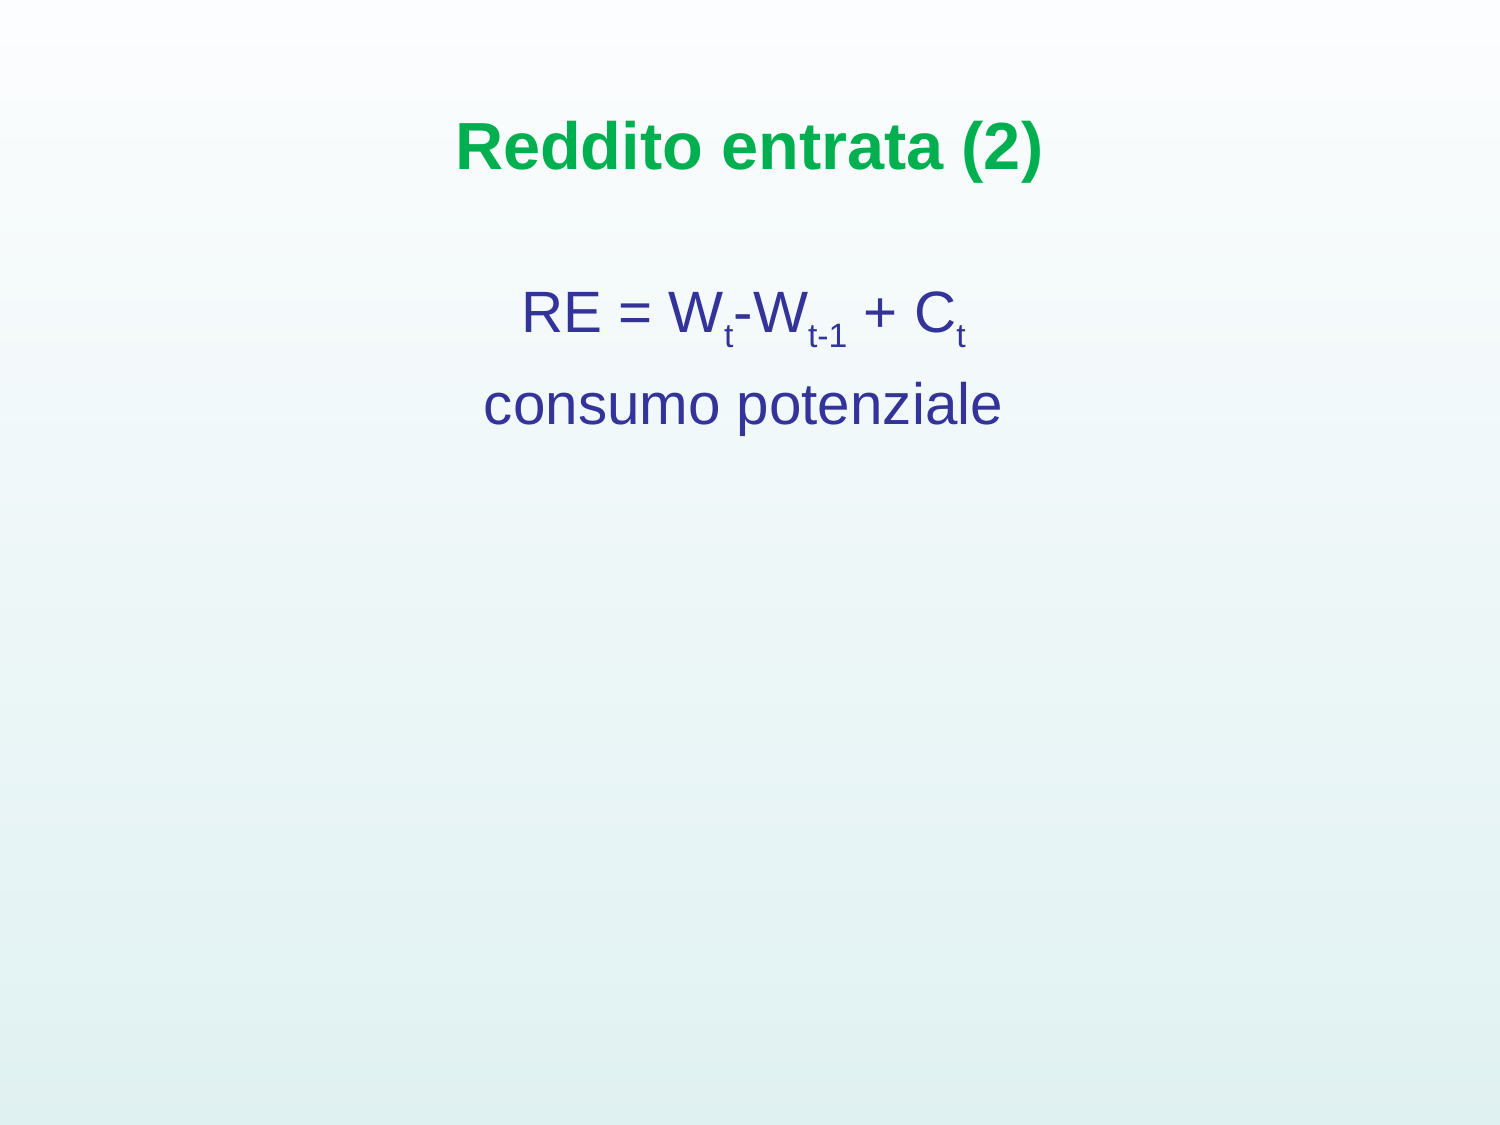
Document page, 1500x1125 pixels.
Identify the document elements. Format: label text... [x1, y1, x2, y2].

subtitle RE = Wt-Wt-1 + Ct consumo potenziale [99, 267, 1388, 868]
title Reddito entrata (2) [359, 88, 1140, 197]
